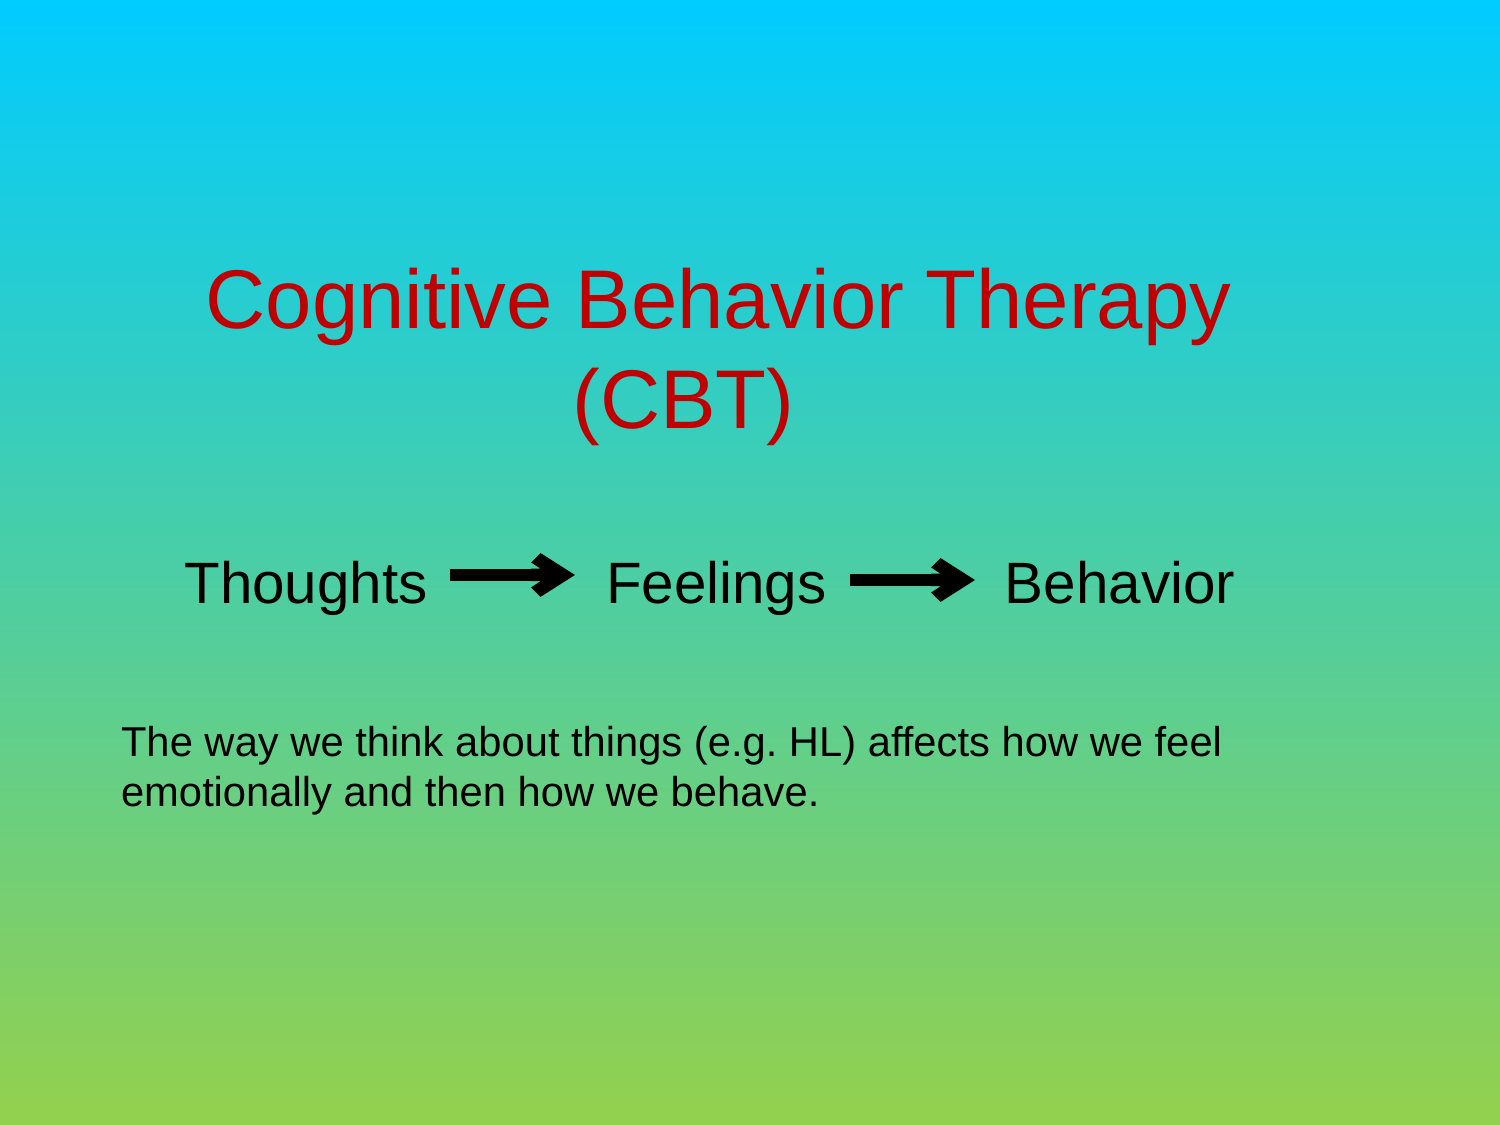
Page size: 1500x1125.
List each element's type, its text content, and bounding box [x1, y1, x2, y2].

text_box Cognitive Behavior Therapy (CBT) Thoughts Feelings Behavior The way we think about things (e.g. HL) affects how we feel emotionally and then how we behave. [106, 237, 1332, 823]
